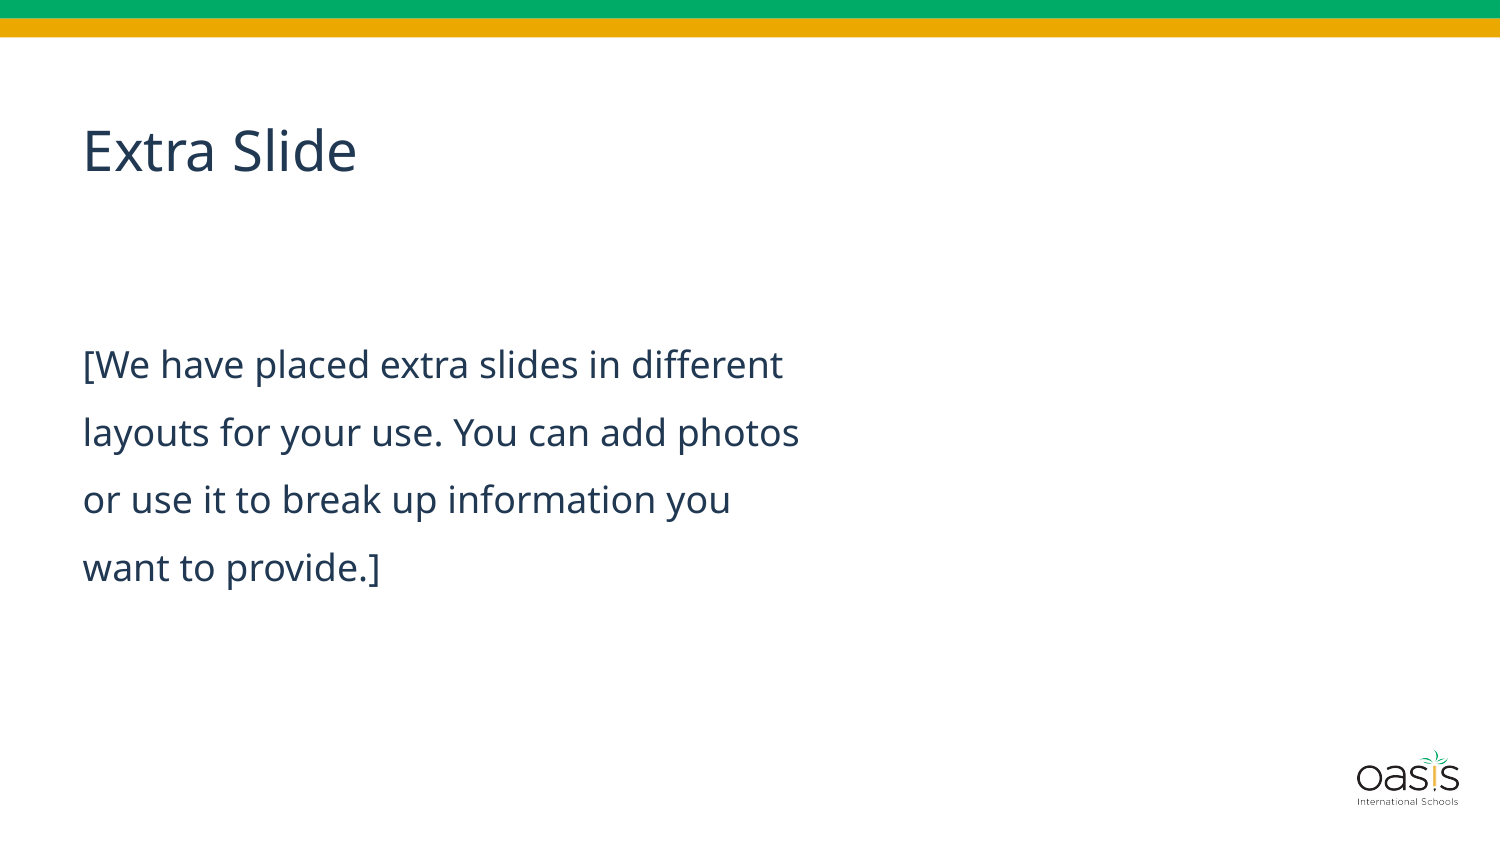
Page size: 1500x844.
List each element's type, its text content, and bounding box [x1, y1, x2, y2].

title Extra Slide [71, 101, 824, 197]
picture [845, 85, 1459, 805]
list [We have placed extra slides in different layouts for your use. You can add photos or use it to break up information you want to provide.] [71, 313, 824, 752]
